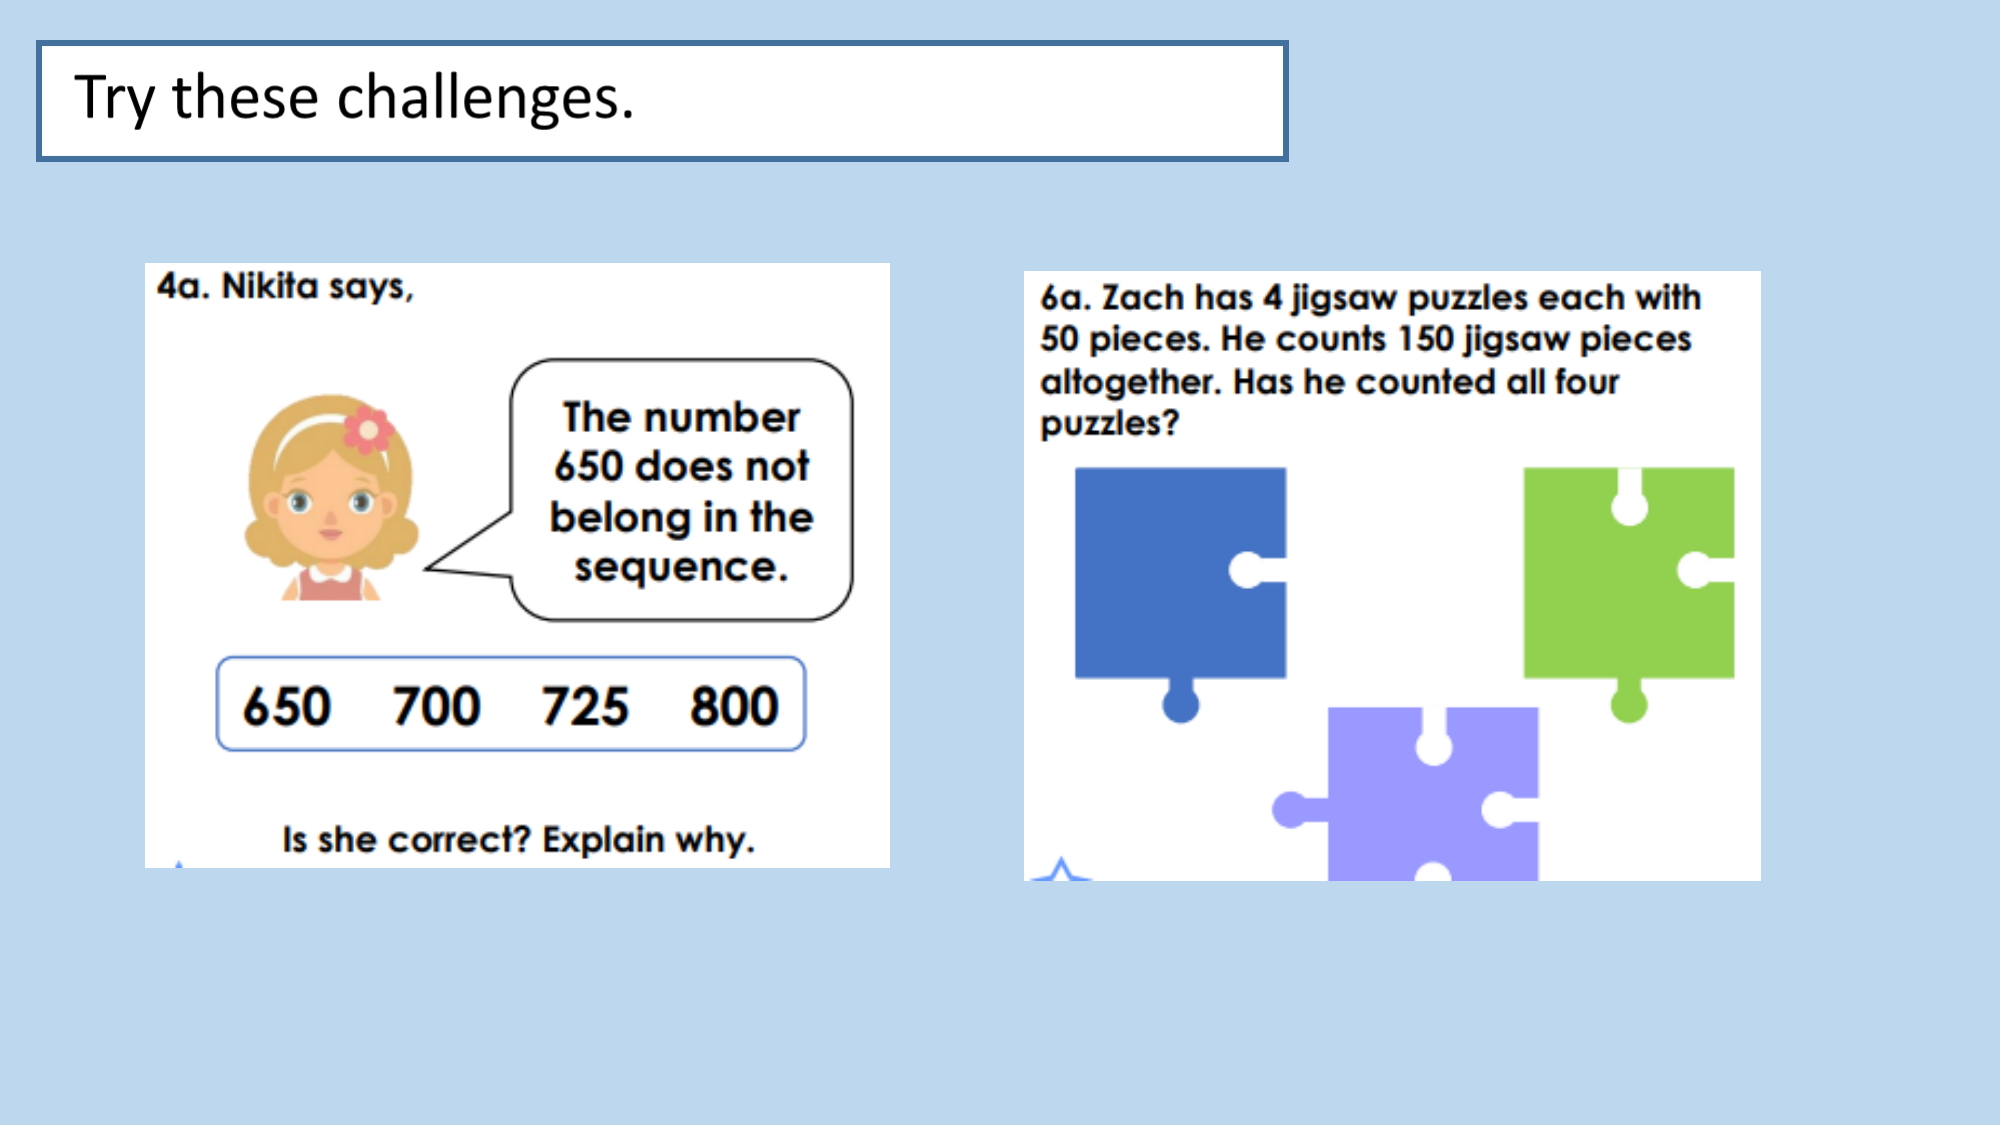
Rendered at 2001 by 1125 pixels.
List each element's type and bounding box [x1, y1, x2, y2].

picture [145, 263, 890, 868]
picture [1024, 271, 1761, 881]
picture [33, 34, 1289, 176]
